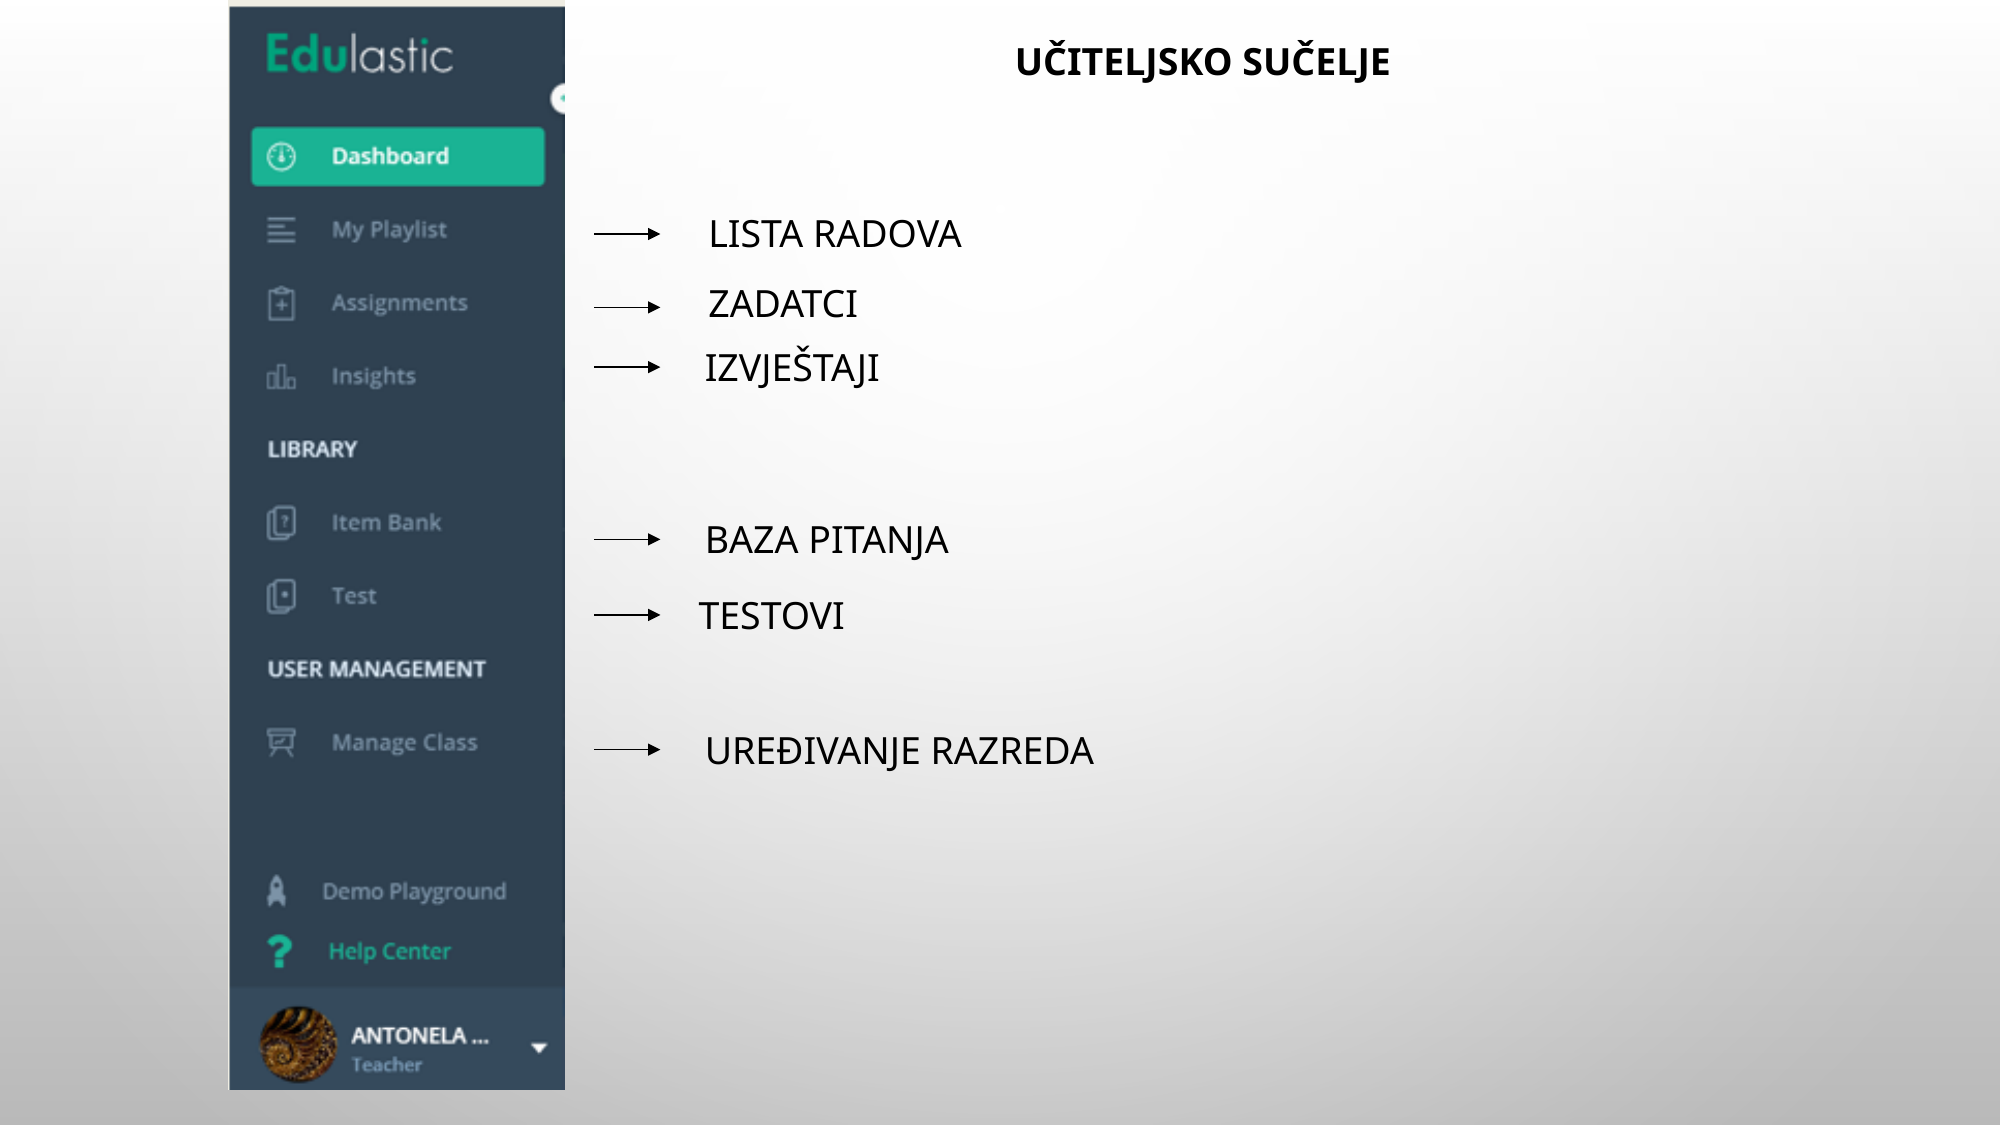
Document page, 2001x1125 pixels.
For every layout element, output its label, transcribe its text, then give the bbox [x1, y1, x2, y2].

text_box TESTOVI [683, 584, 1552, 645]
text_box UČITELJSKO SUČELJE [999, 29, 1666, 90]
text_box ZADATCI [693, 272, 1340, 333]
text_box LISTA RADOVA [693, 202, 1407, 263]
text_box IZVJEŠTAJI [689, 336, 1336, 397]
text_box UREĐIVANJE RAZREDA [689, 719, 1498, 780]
picture [0, 0, 2000, 1125]
text_box BAZA PITANJA [689, 508, 1336, 569]
